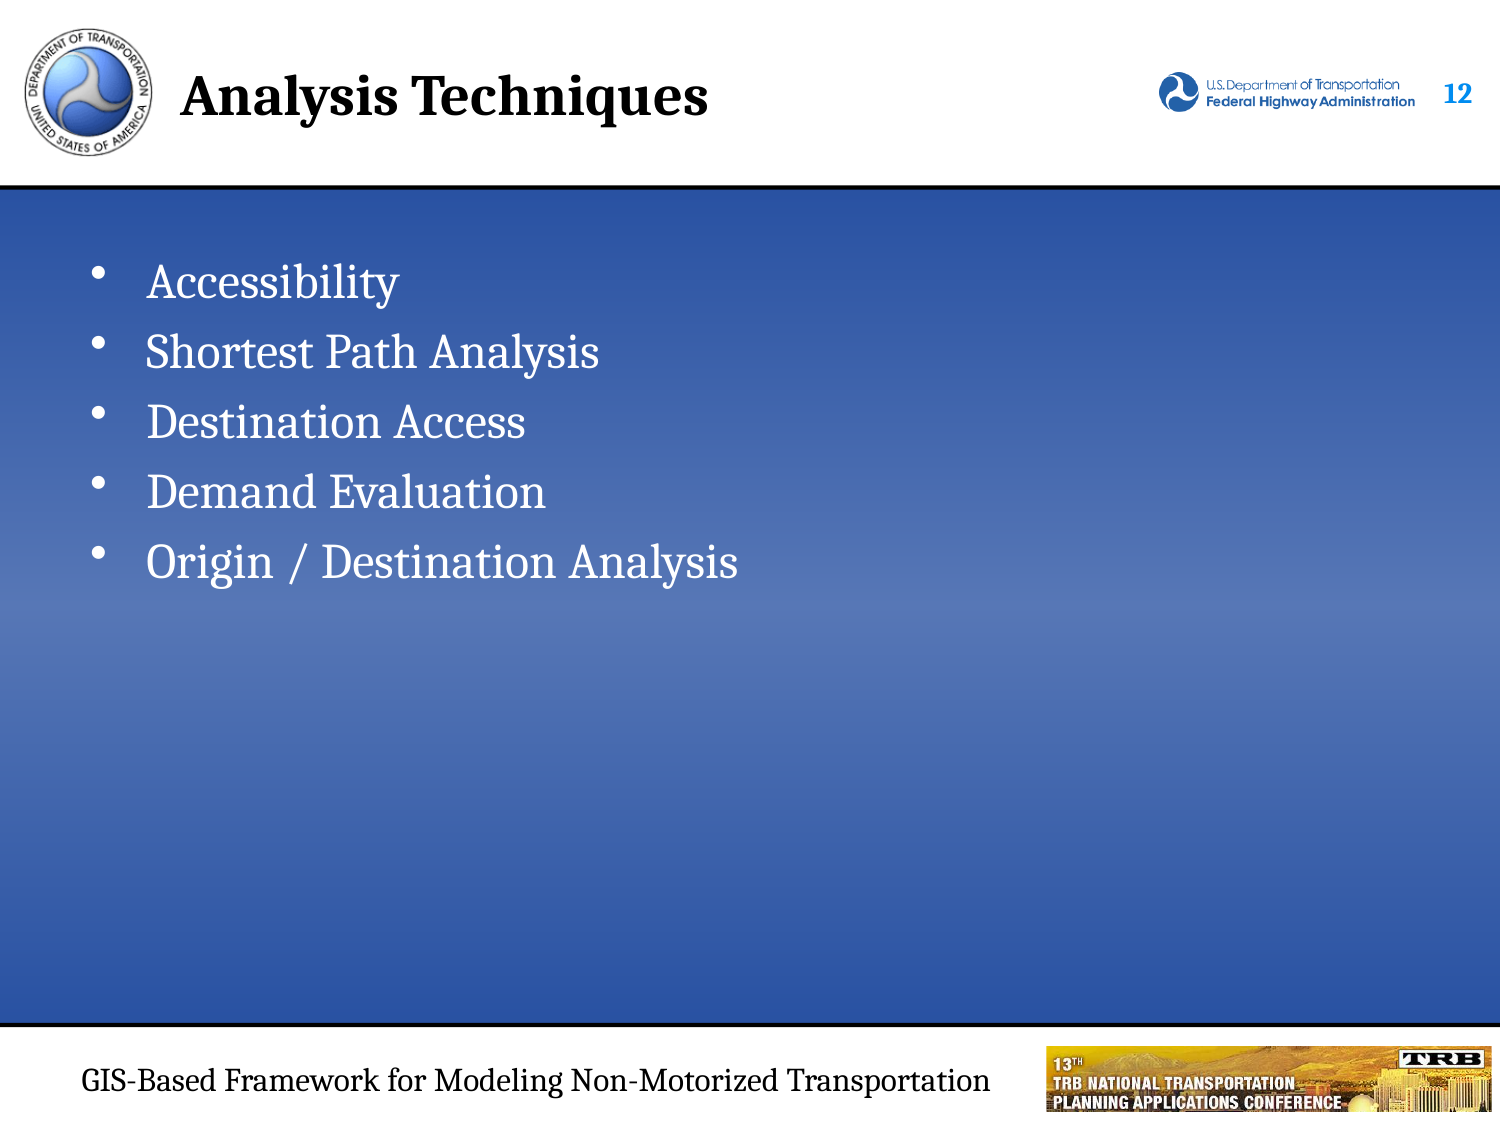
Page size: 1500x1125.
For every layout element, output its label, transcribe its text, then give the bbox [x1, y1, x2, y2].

picture [24, 28, 153, 157]
slide_number 11 [1151, 66, 1488, 127]
picture [1046, 1046, 1492, 1112]
list Accessibility Shortest Path Analysis Destination Access Demand Evaluation Origin / Destination Analysis [74, 240, 1426, 1012]
title Analysis Techniques [164, 16, 1151, 168]
